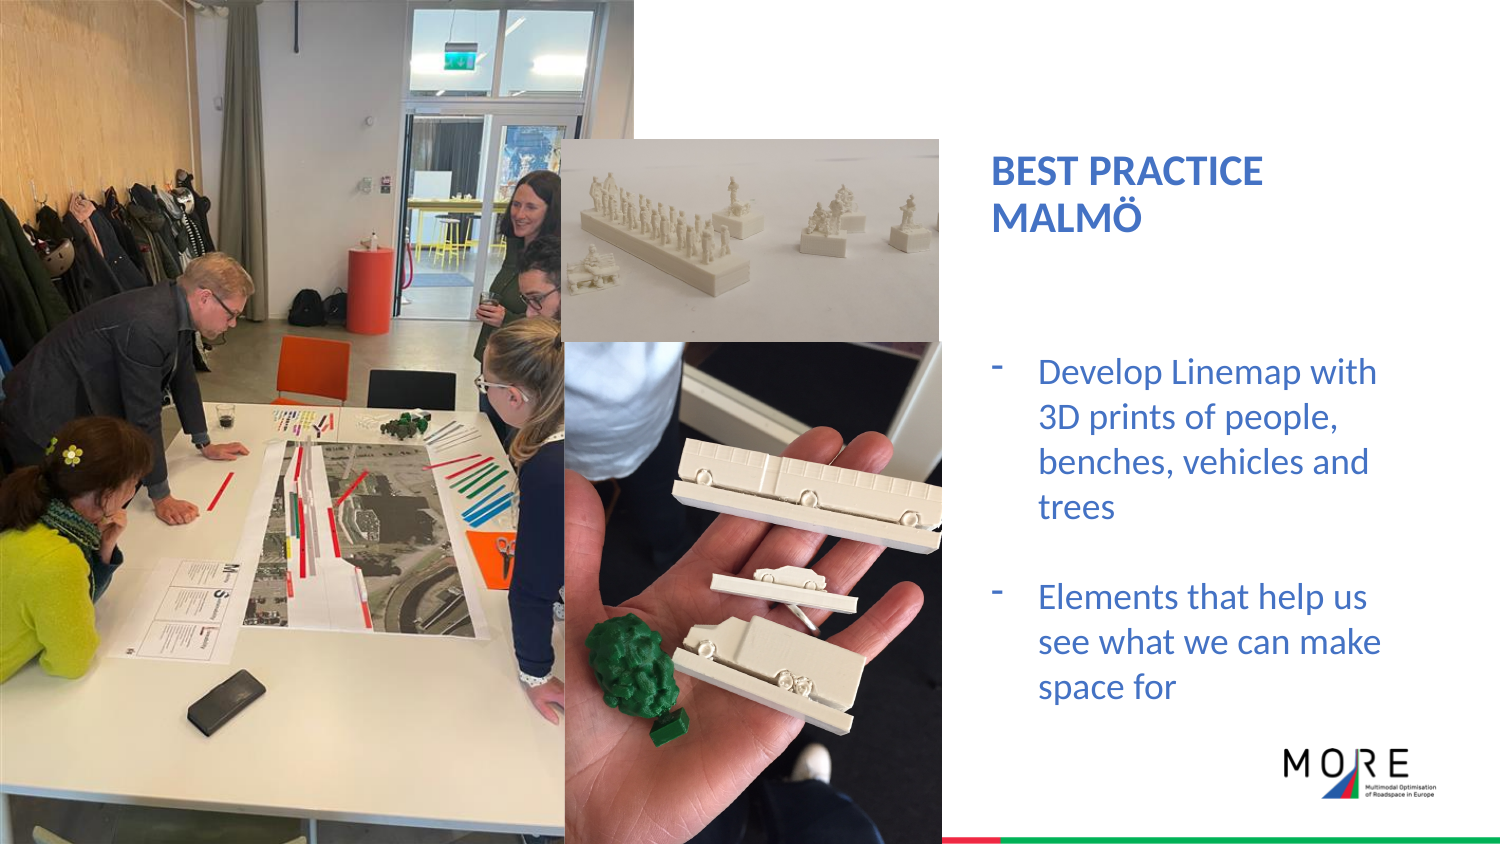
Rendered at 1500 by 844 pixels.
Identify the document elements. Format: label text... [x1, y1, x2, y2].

picture [0, 0, 1500, 844]
text_box Develop Linemap with 3D prints of people, benches, vehicles and trees Elements that help us see what we can make space for [976, 305, 1439, 749]
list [501, 404, 1005, 782]
title BEST PRACTICE MALMÖ [976, 139, 1397, 303]
